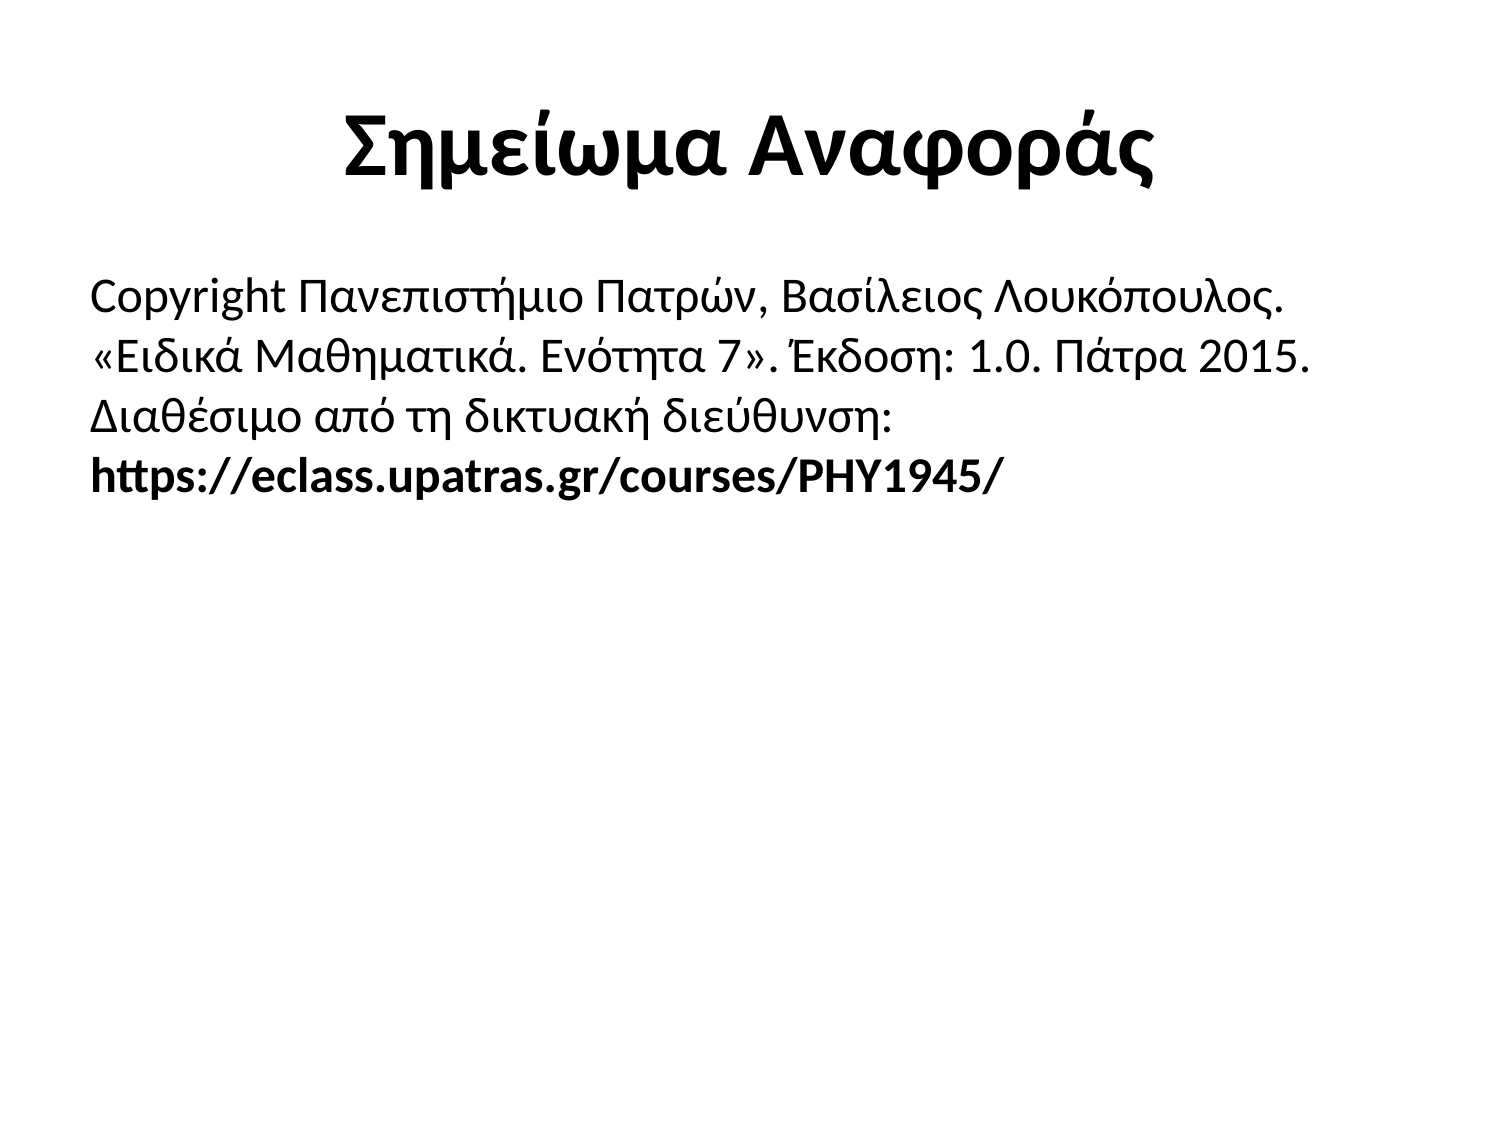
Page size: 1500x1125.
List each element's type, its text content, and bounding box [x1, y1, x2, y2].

list Copyright Πανεπιστήμιο Πατρών, Βασίλειος Λουκόπουλος. «Ειδικά Μαθηματικά. Ενότητα 7». Έκδοση: 1.0. Πάτρα 2015. Διαθέσιμο από τη δικτυακή διεύθυνση: https://eclass.upatras.gr/courses/PHY1945/ [75, 255, 1425, 998]
title Σημείωμα Αναφοράς [75, 45, 1425, 233]
